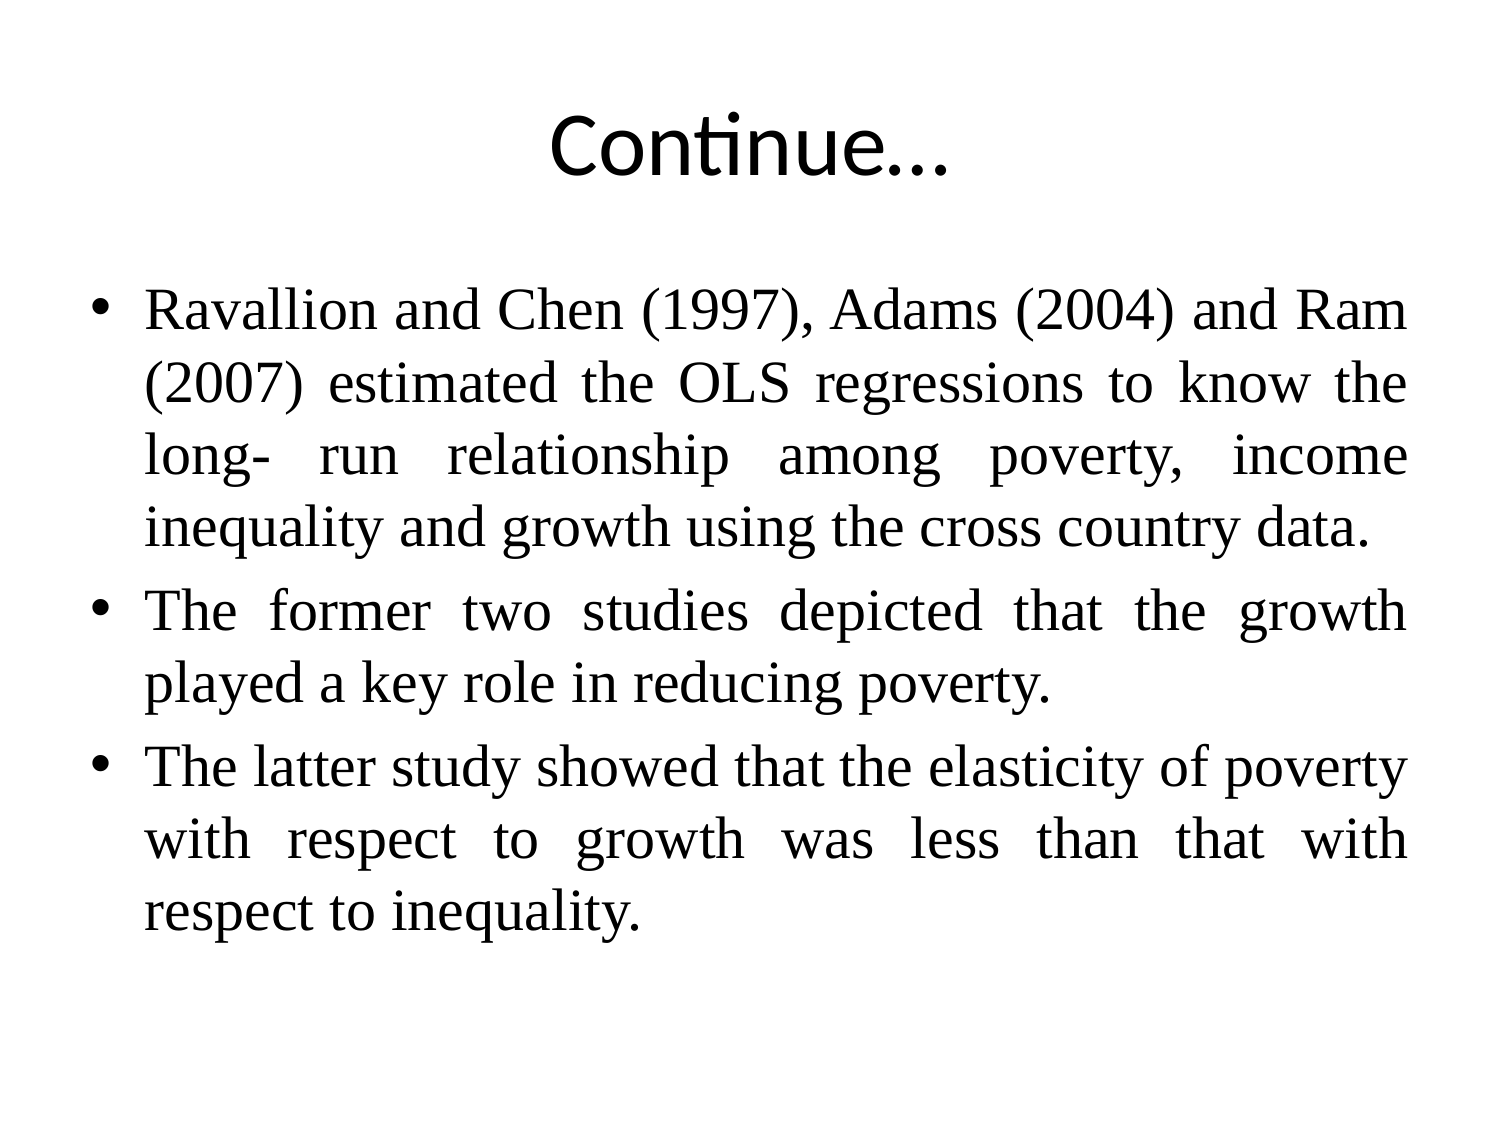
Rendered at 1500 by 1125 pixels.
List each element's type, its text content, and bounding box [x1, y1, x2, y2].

title Continue… [75, 45, 1425, 233]
list Ravallion and Chen (1997), Adams (2004) and Ram (2007) estimated the OLS regressions to know the long- run relationship among poverty, income inequality and growth using the cross country data. The former two studies depicted that the growth played a key role in reducing poverty. The latter study showed that the elasticity of poverty with respect to growth was less than that with respect to inequality. [75, 262, 1425, 1005]
